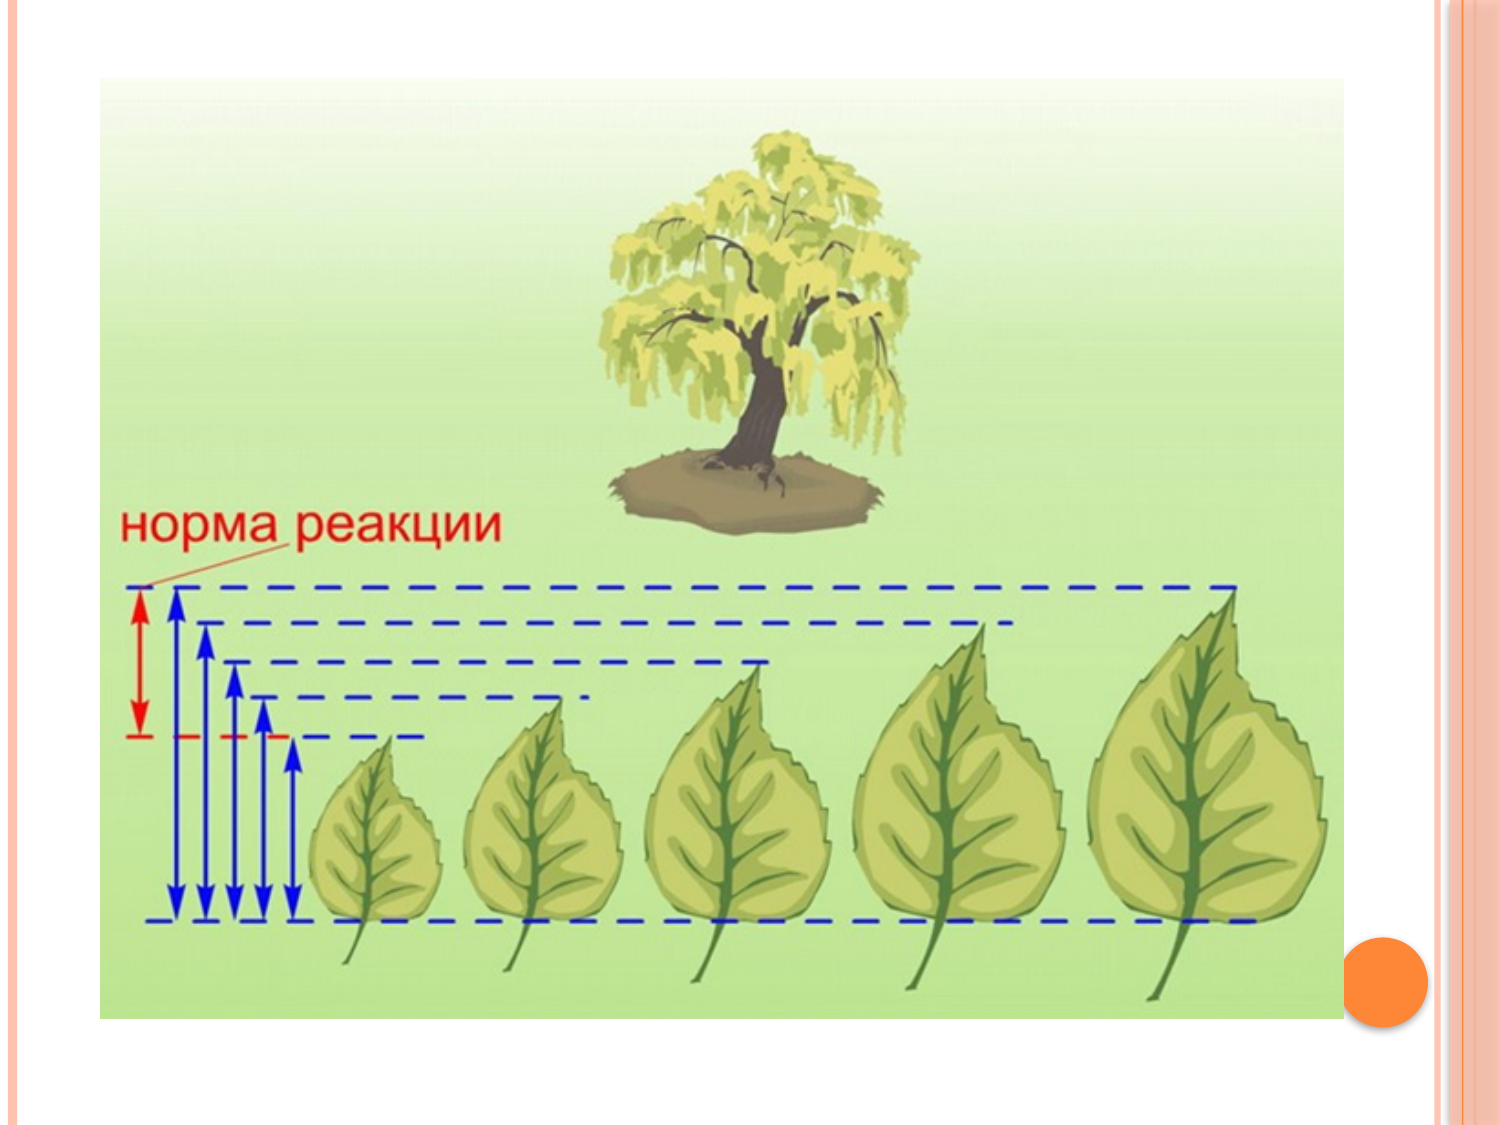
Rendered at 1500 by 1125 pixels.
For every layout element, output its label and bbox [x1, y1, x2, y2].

picture [99, 77, 1344, 1019]
